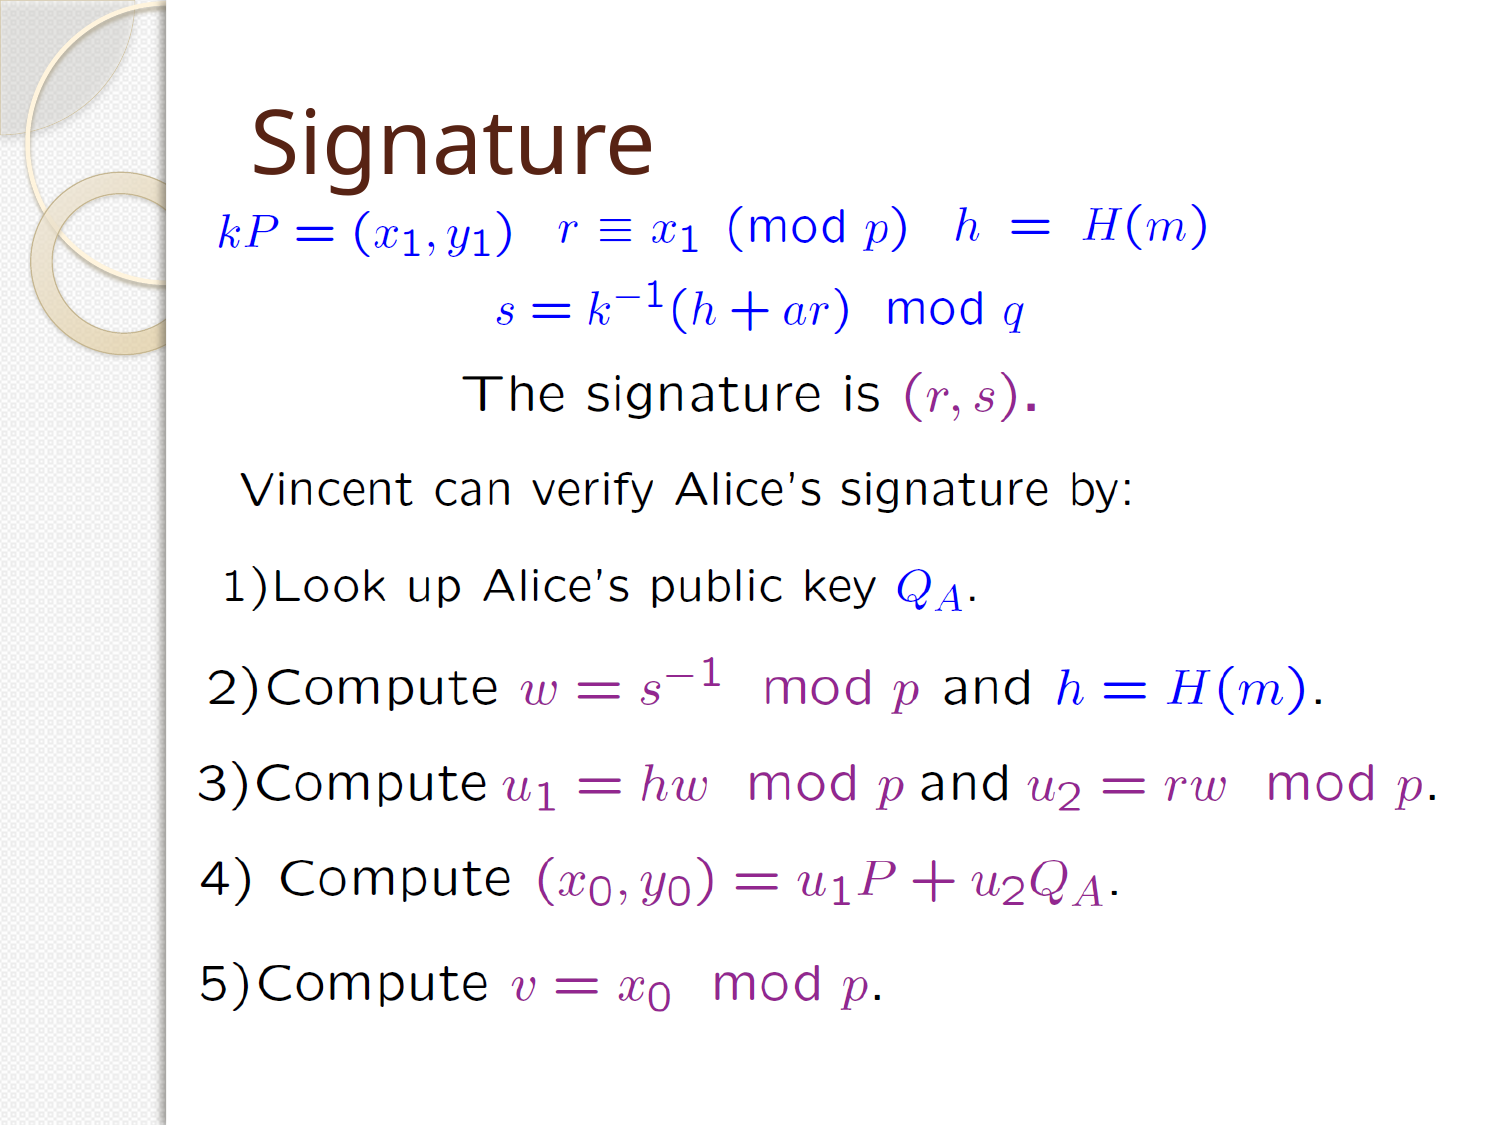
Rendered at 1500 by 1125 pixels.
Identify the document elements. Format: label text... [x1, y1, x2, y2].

picture [183, 942, 903, 1035]
title Signature [235, 45, 1466, 233]
picture [229, 449, 1155, 535]
picture [947, 193, 1211, 264]
picture [174, 549, 1461, 922]
picture [454, 356, 1044, 438]
picture [487, 274, 1047, 347]
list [212, 201, 517, 264]
picture [549, 202, 912, 264]
